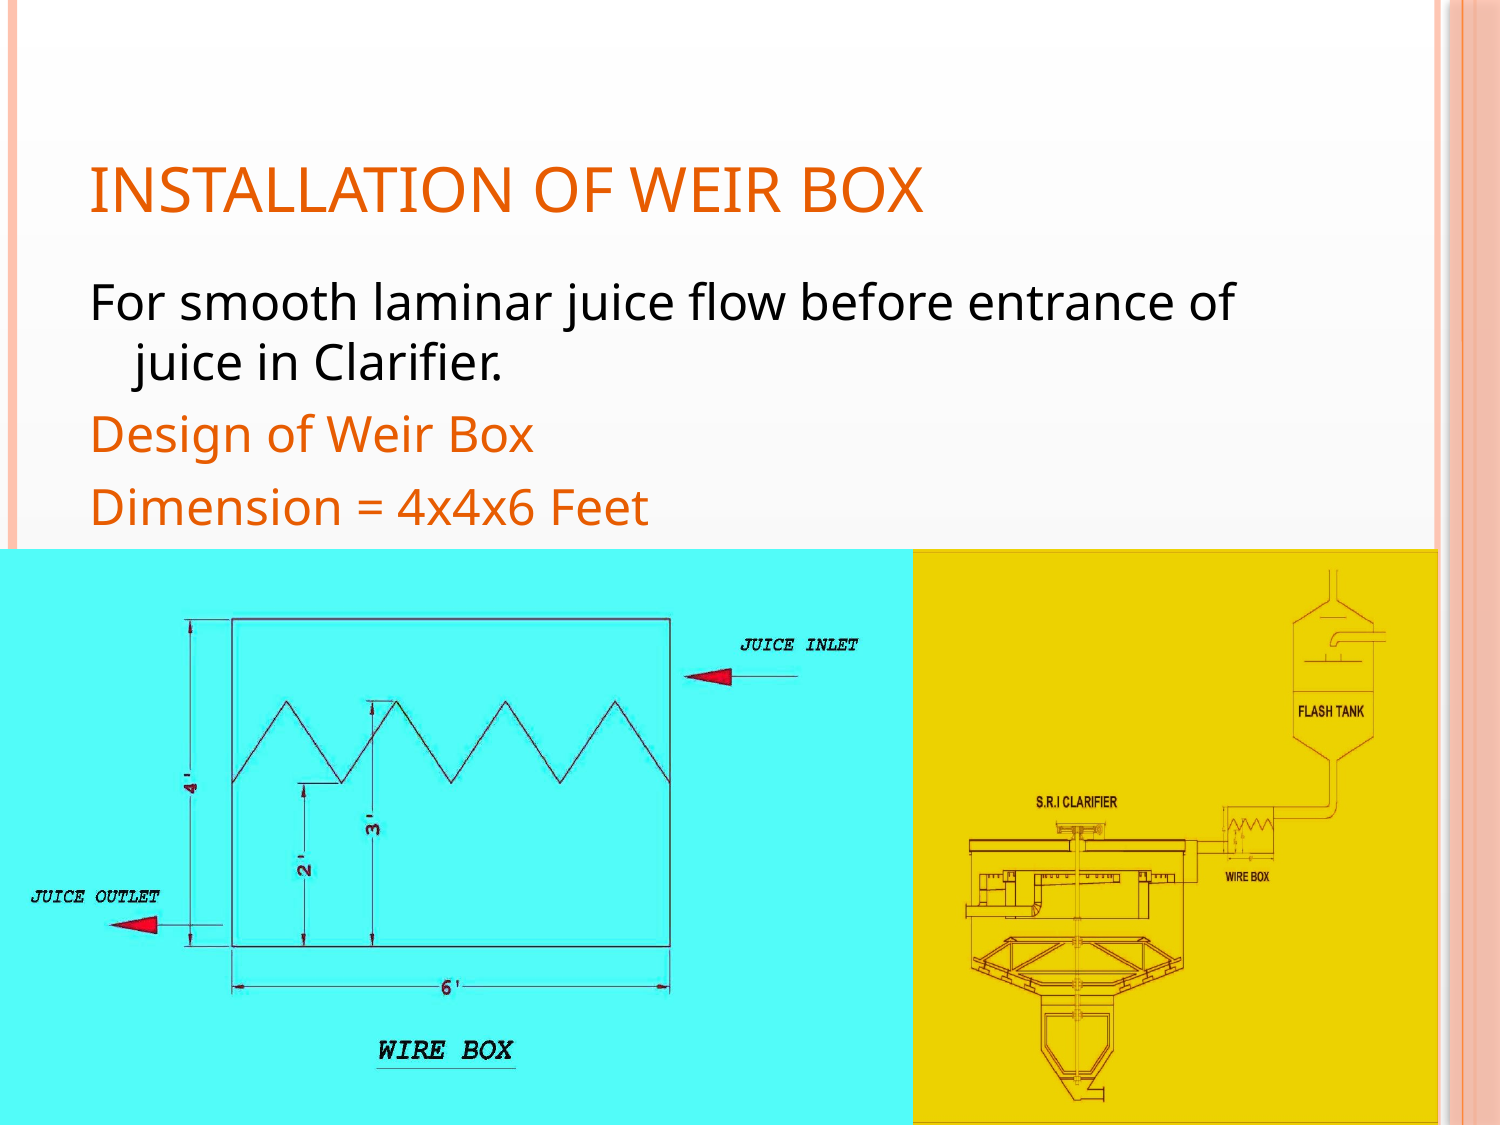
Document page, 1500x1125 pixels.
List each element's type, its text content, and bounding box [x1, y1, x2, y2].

list For smooth laminar juice flow before entrance of juice in Clarifier. Design of Weir Box Dimension = 4x4x6 Feet [75, 262, 1300, 546]
picture [0, 549, 1438, 1125]
title Installation of WEIR box [75, 45, 1300, 233]
